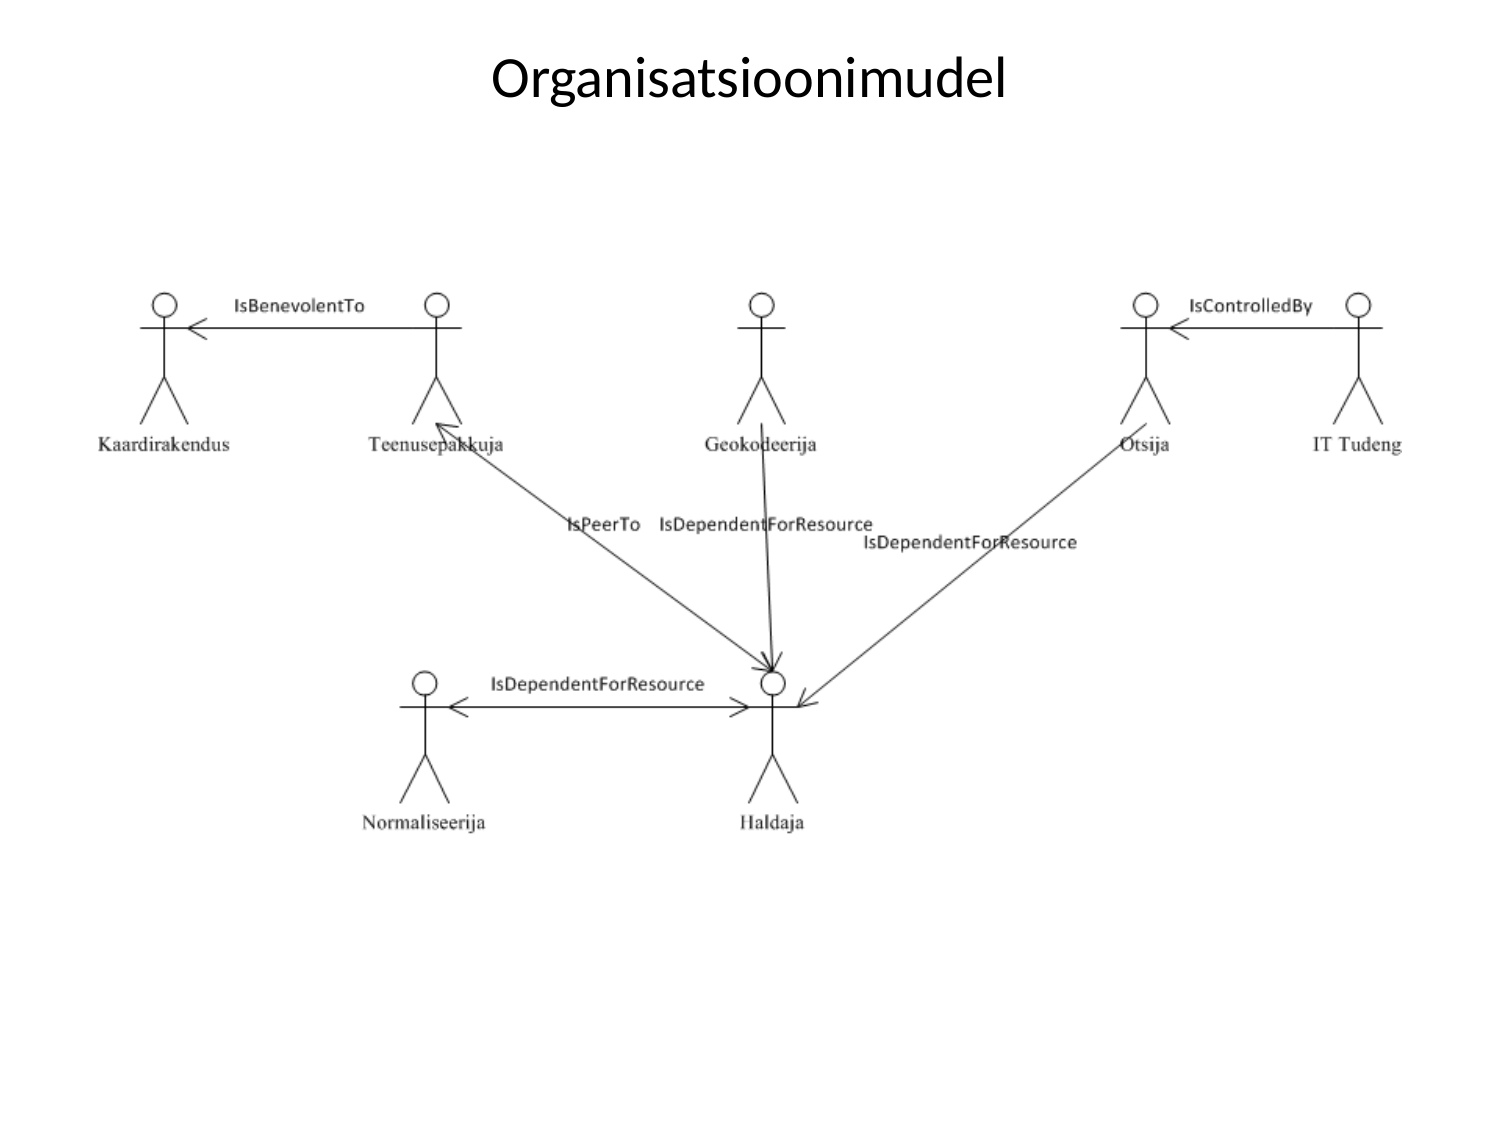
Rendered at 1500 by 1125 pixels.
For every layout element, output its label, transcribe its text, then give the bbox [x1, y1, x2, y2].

title Organisatsioonimudel [112, 0, 1388, 149]
picture [98, 290, 1402, 835]
